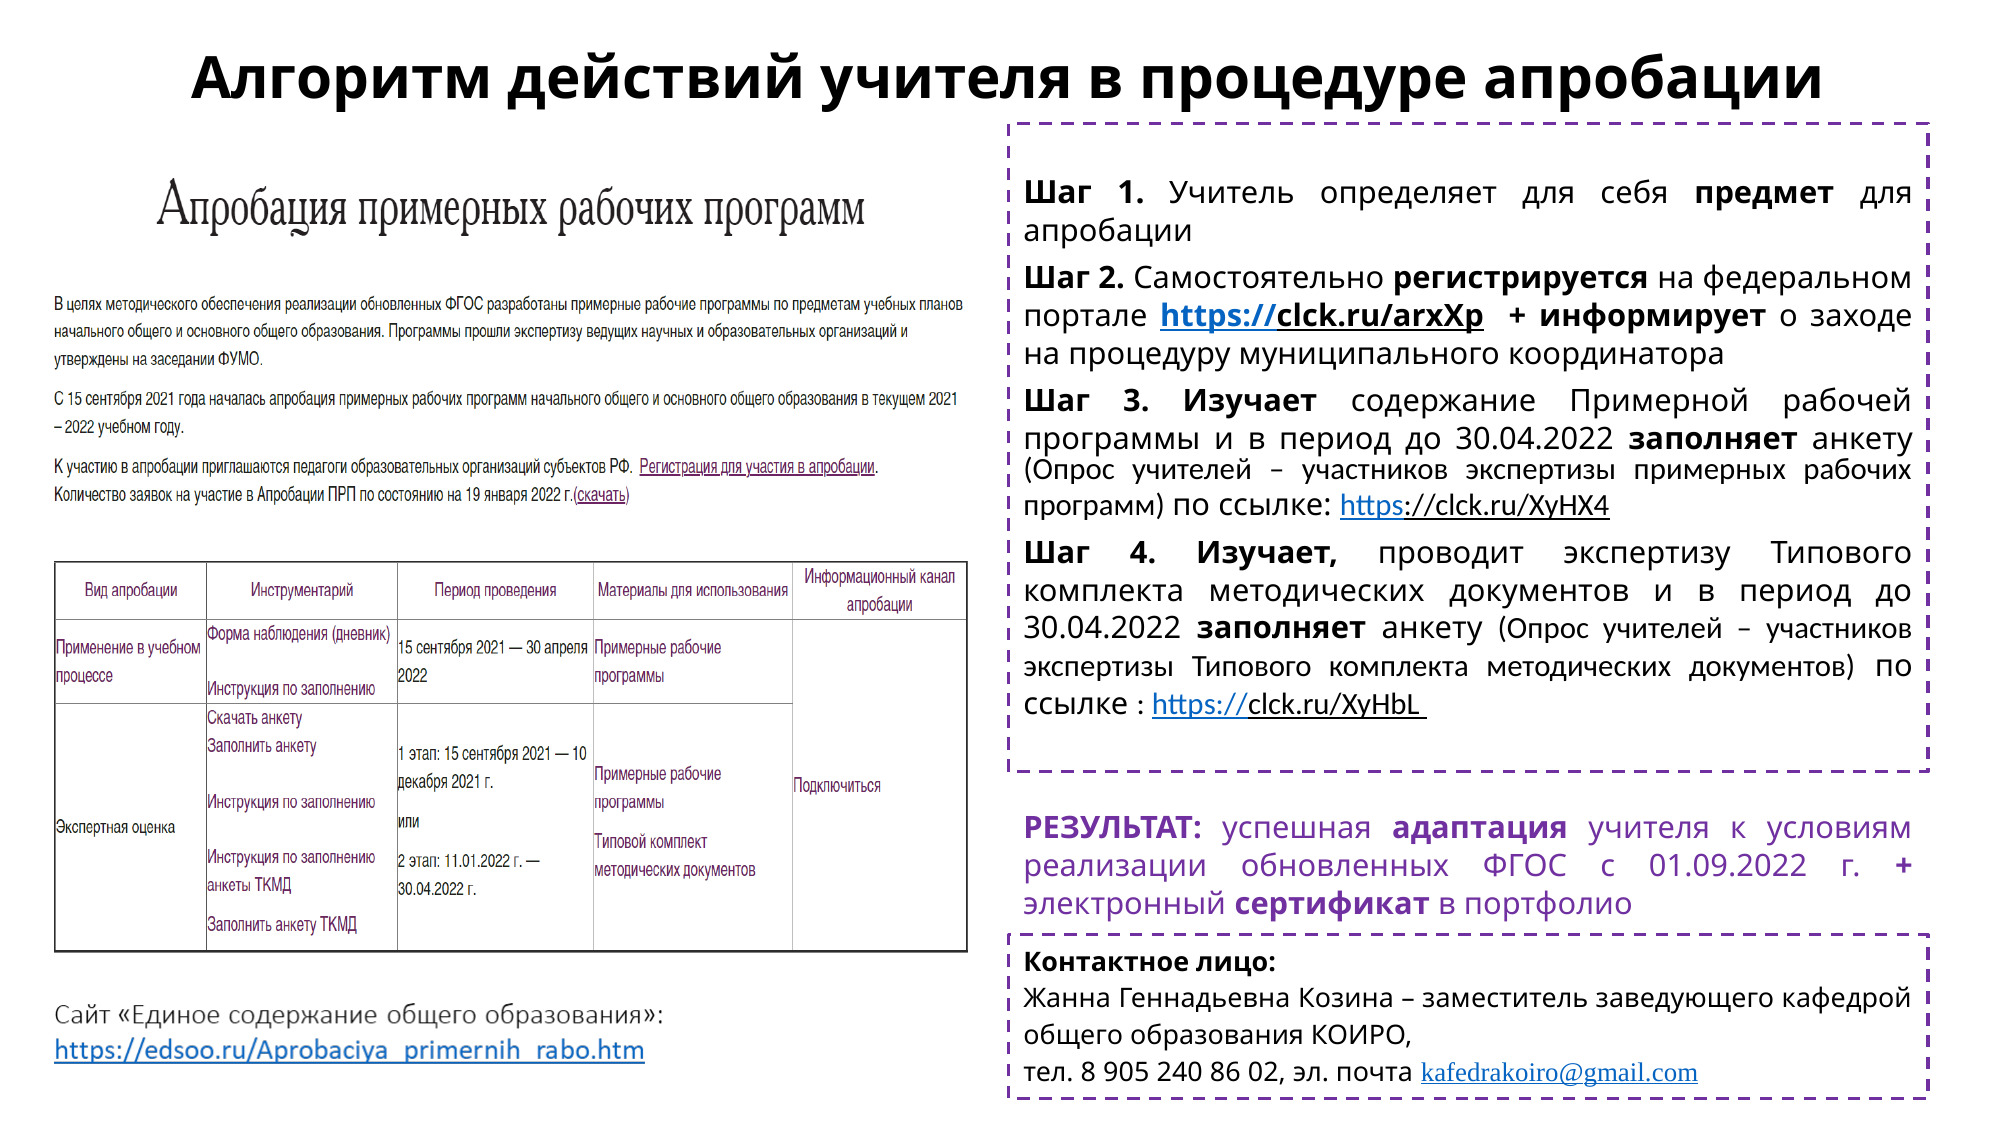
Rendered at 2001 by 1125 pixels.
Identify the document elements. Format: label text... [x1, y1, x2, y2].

text_box РЕЗУЛЬТАТ: успешная адаптация учителя к условиям реализации обновленных ФГОС с 01.09.2022 г. + электронный сертификат в портфолио [1008, 800, 1928, 934]
picture [36, 987, 691, 1085]
list Шаг 1. Учитель определяет для себя предмет для апробации Шаг 2. Самостоятельно регистрируется на федеральном портале https://clck.ru/arxXp + информирует о заходе на процедуру муниципального координатора Шаг 3. Изучает содержание Примерной рабочей программы и в период до 30.04.2022 заполняет анкету (Опрос учителей – участников экспертизы примерных рабочих программ) по ссылке: https://clck.ru/XyHX4 Шаг 4. Изучает, проводит экспертизу Типового комплекта методических документов и в период до 30.04.2022 заполняет анкету (Опрос учителей – участников экспертизы Типового комплекта методических документов) по ссылке : https://clck.ru/XyHbL [1008, 123, 1928, 772]
picture [36, 156, 987, 968]
title Алгоритм действий учителя в процедуре апробации [90, 18, 1926, 137]
list Контактное лицо: Жанна Геннадьевна Козина – заместитель заведующего кафедрой общего образования КОИРО, тел. 8 905 240 86 02, эл. почта kafedrakoiro@gmail.com [1008, 934, 1928, 1099]
